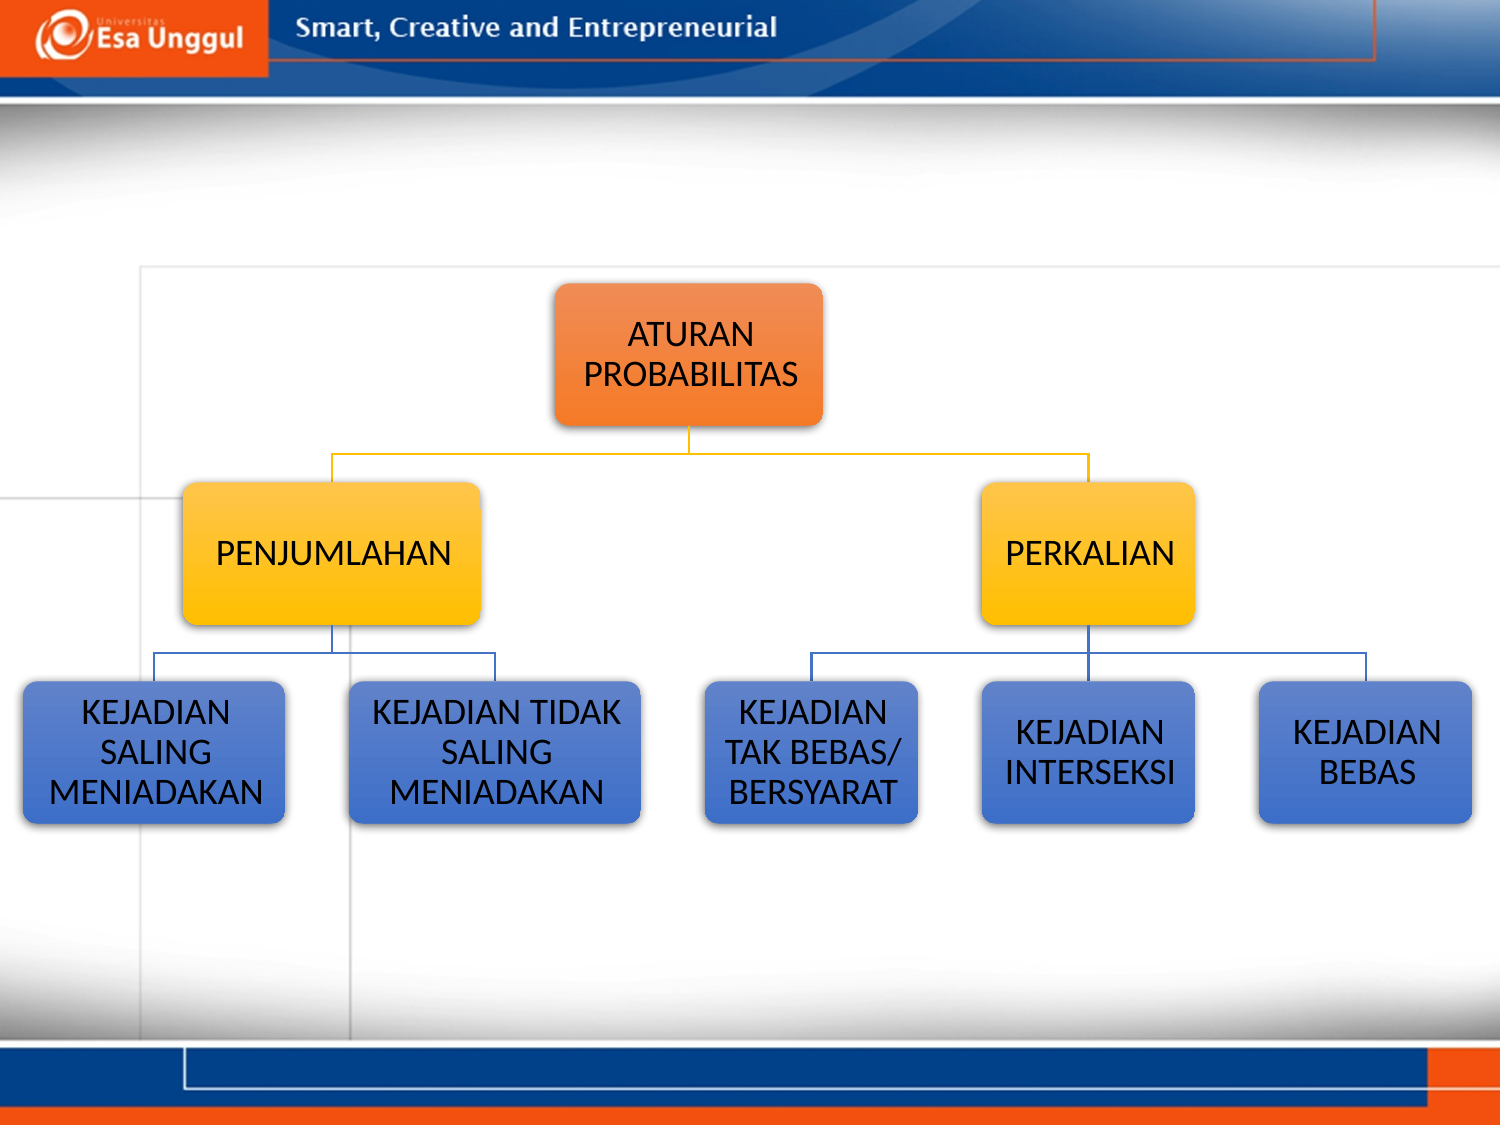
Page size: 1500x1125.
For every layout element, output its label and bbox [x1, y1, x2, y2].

list [22, 212, 1473, 895]
picture [0, 0, 1500, 1125]
